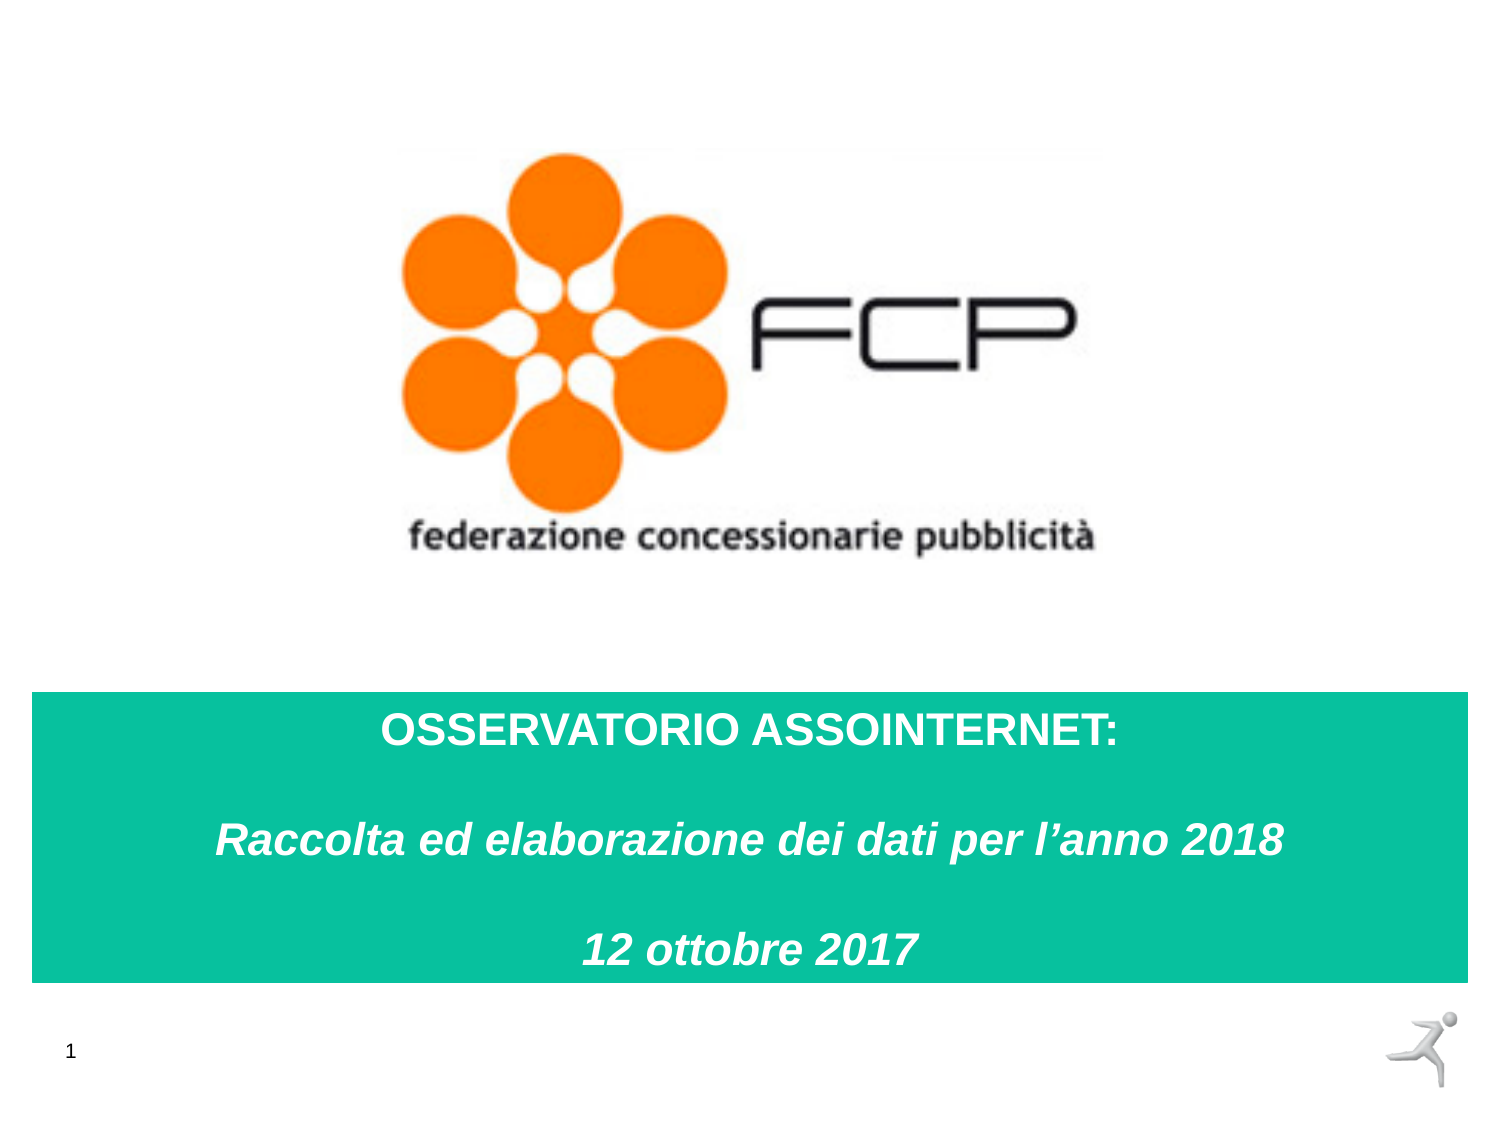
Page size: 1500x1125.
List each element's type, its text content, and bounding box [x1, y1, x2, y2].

picture [1366, 990, 1476, 1109]
picture [397, 148, 1103, 563]
text_box OSSERVATORIO ASSOINTERNET: Raccolta ed elaborazione dei dati per l’anno 2018 12 ottobre 2017 [32, 692, 1468, 983]
